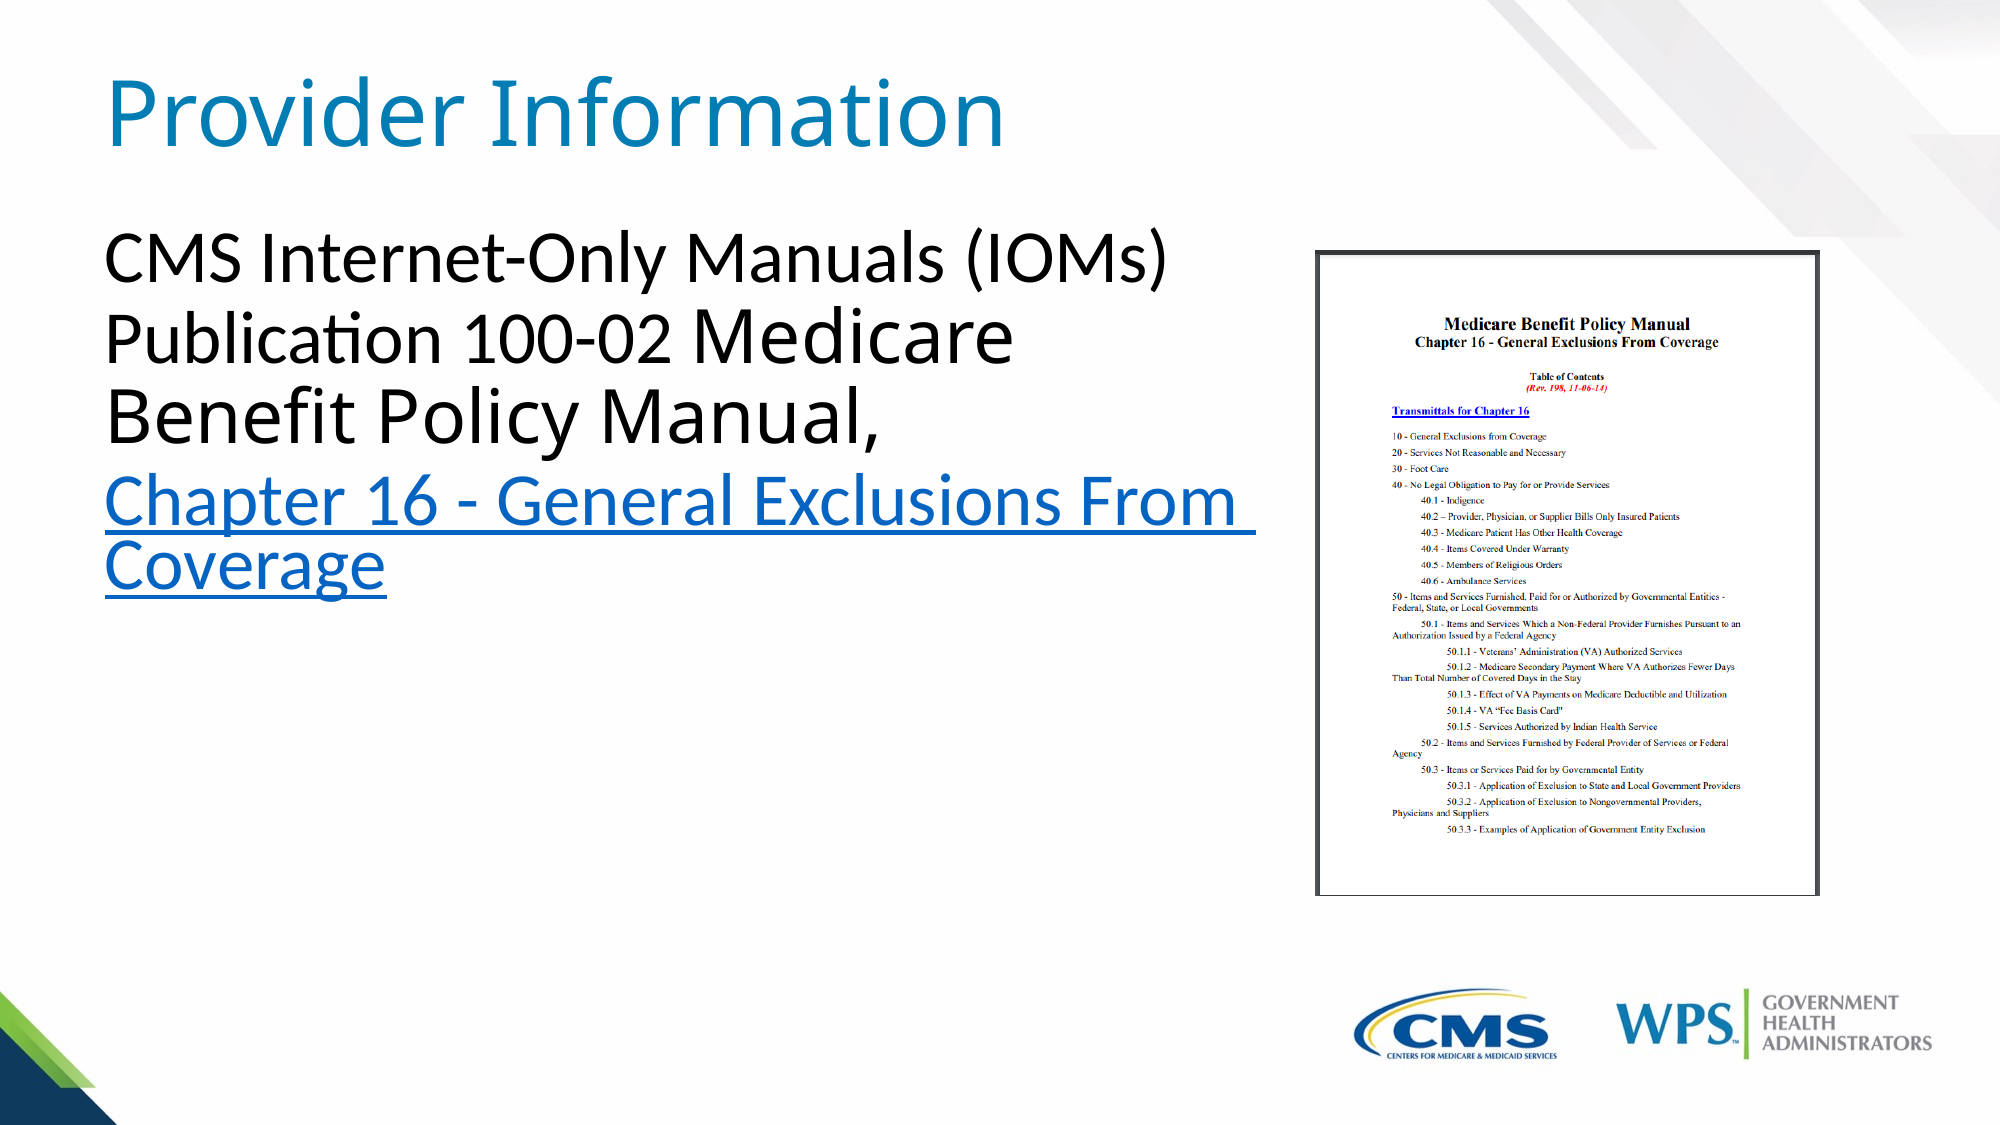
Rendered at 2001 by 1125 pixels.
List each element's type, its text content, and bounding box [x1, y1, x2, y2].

list CMS Internet-Only Manuals (IOMs) Publication 100-02 Medicare Benefit Policy Manual, Chapter 16 - General Exclusions From Coverage [89, 210, 1280, 936]
title Provider Information [89, 59, 1613, 179]
picture [0, 0, 2000, 1125]
